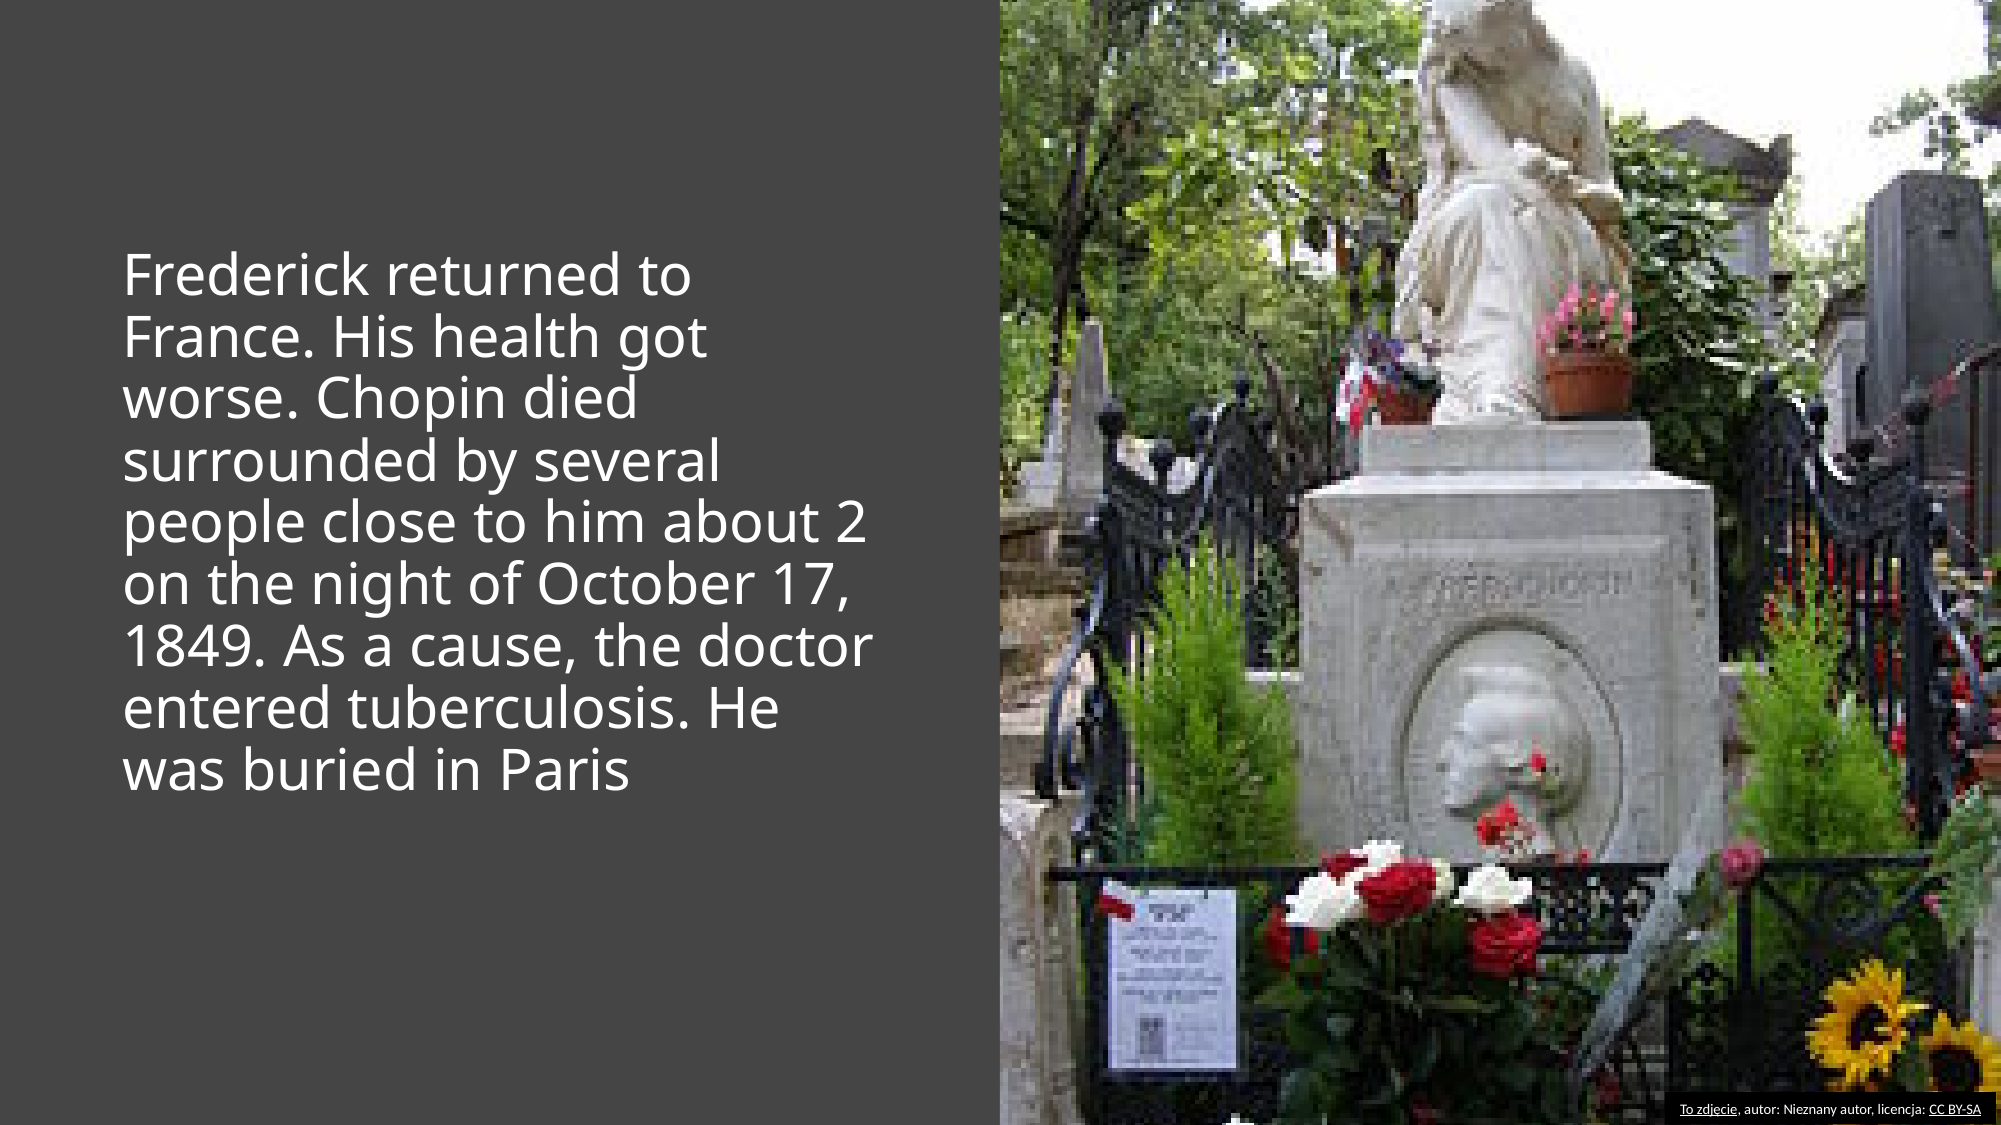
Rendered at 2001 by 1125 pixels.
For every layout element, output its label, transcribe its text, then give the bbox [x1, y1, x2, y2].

title Frederick returned to France. His health got worse. Chopin died surrounded by several people close to him about 2 on the night of October 17, 1849. As a cause, the doctor entered tuberculosis. He was buried in Paris [107, 107, 896, 811]
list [999, 0, 2000, 1125]
